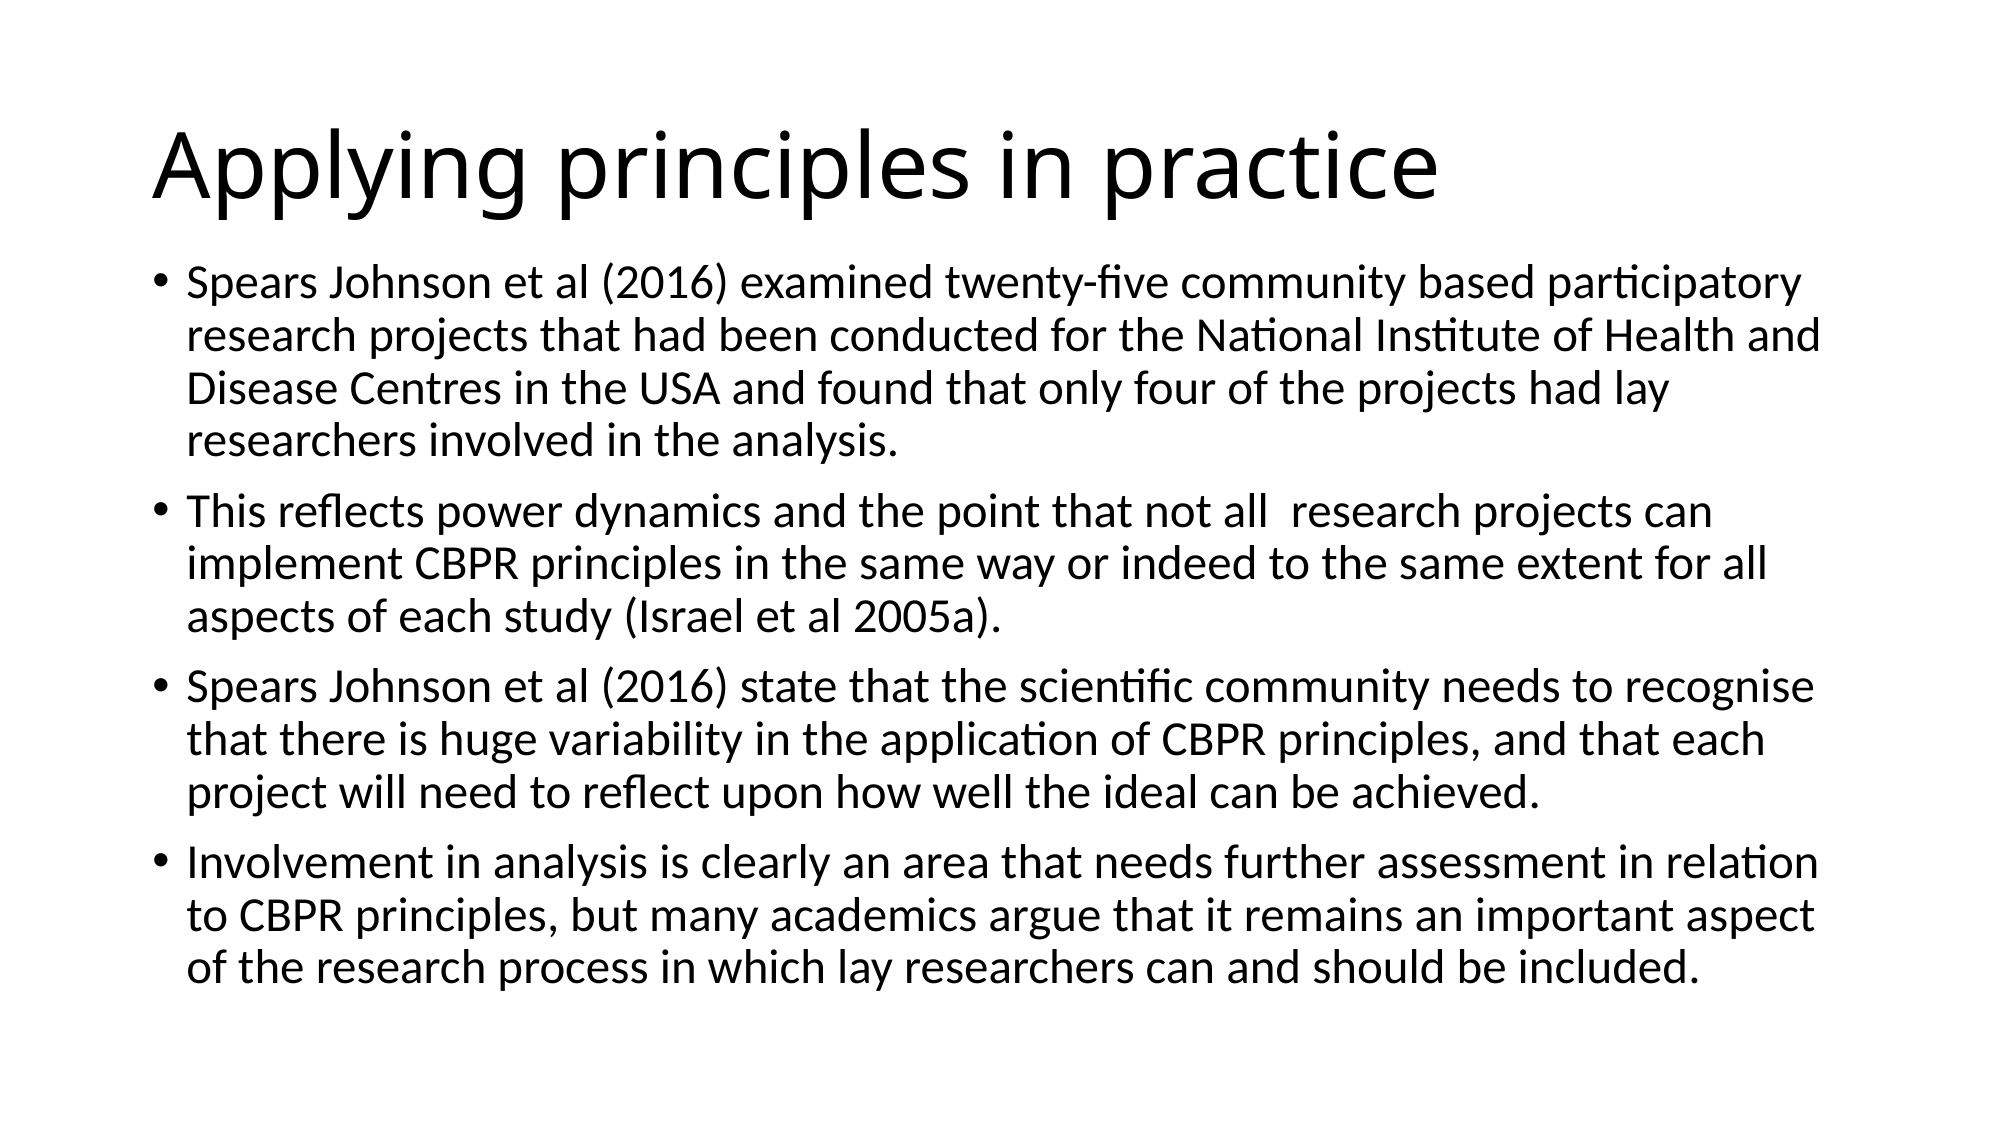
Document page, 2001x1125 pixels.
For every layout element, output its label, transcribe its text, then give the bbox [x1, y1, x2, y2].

list Spears Johnson et al (2016) examined twenty-five community based participatory research projects that had been conducted for the National Institute of Health and Disease Centres in the USA and found that only four of the projects had lay researchers involved in the analysis. This reflects power dynamics and the point that not all research projects can implement CBPR principles in the same way or indeed to the same extent for all aspects of each study (Israel et al 2005a). Spears Johnson et al (2016) state that the scientific community needs to recognise that there is huge variability in the application of CBPR principles, and that each project will need to reflect upon how well the ideal can be achieved. Involvement in analysis is clearly an area that needs further assessment in relation to CBPR principles, but many academics argue that it remains an important aspect of the research process in which lay researchers can and should be included. [137, 249, 1863, 1014]
title Applying principles in practice [137, 59, 1863, 249]
